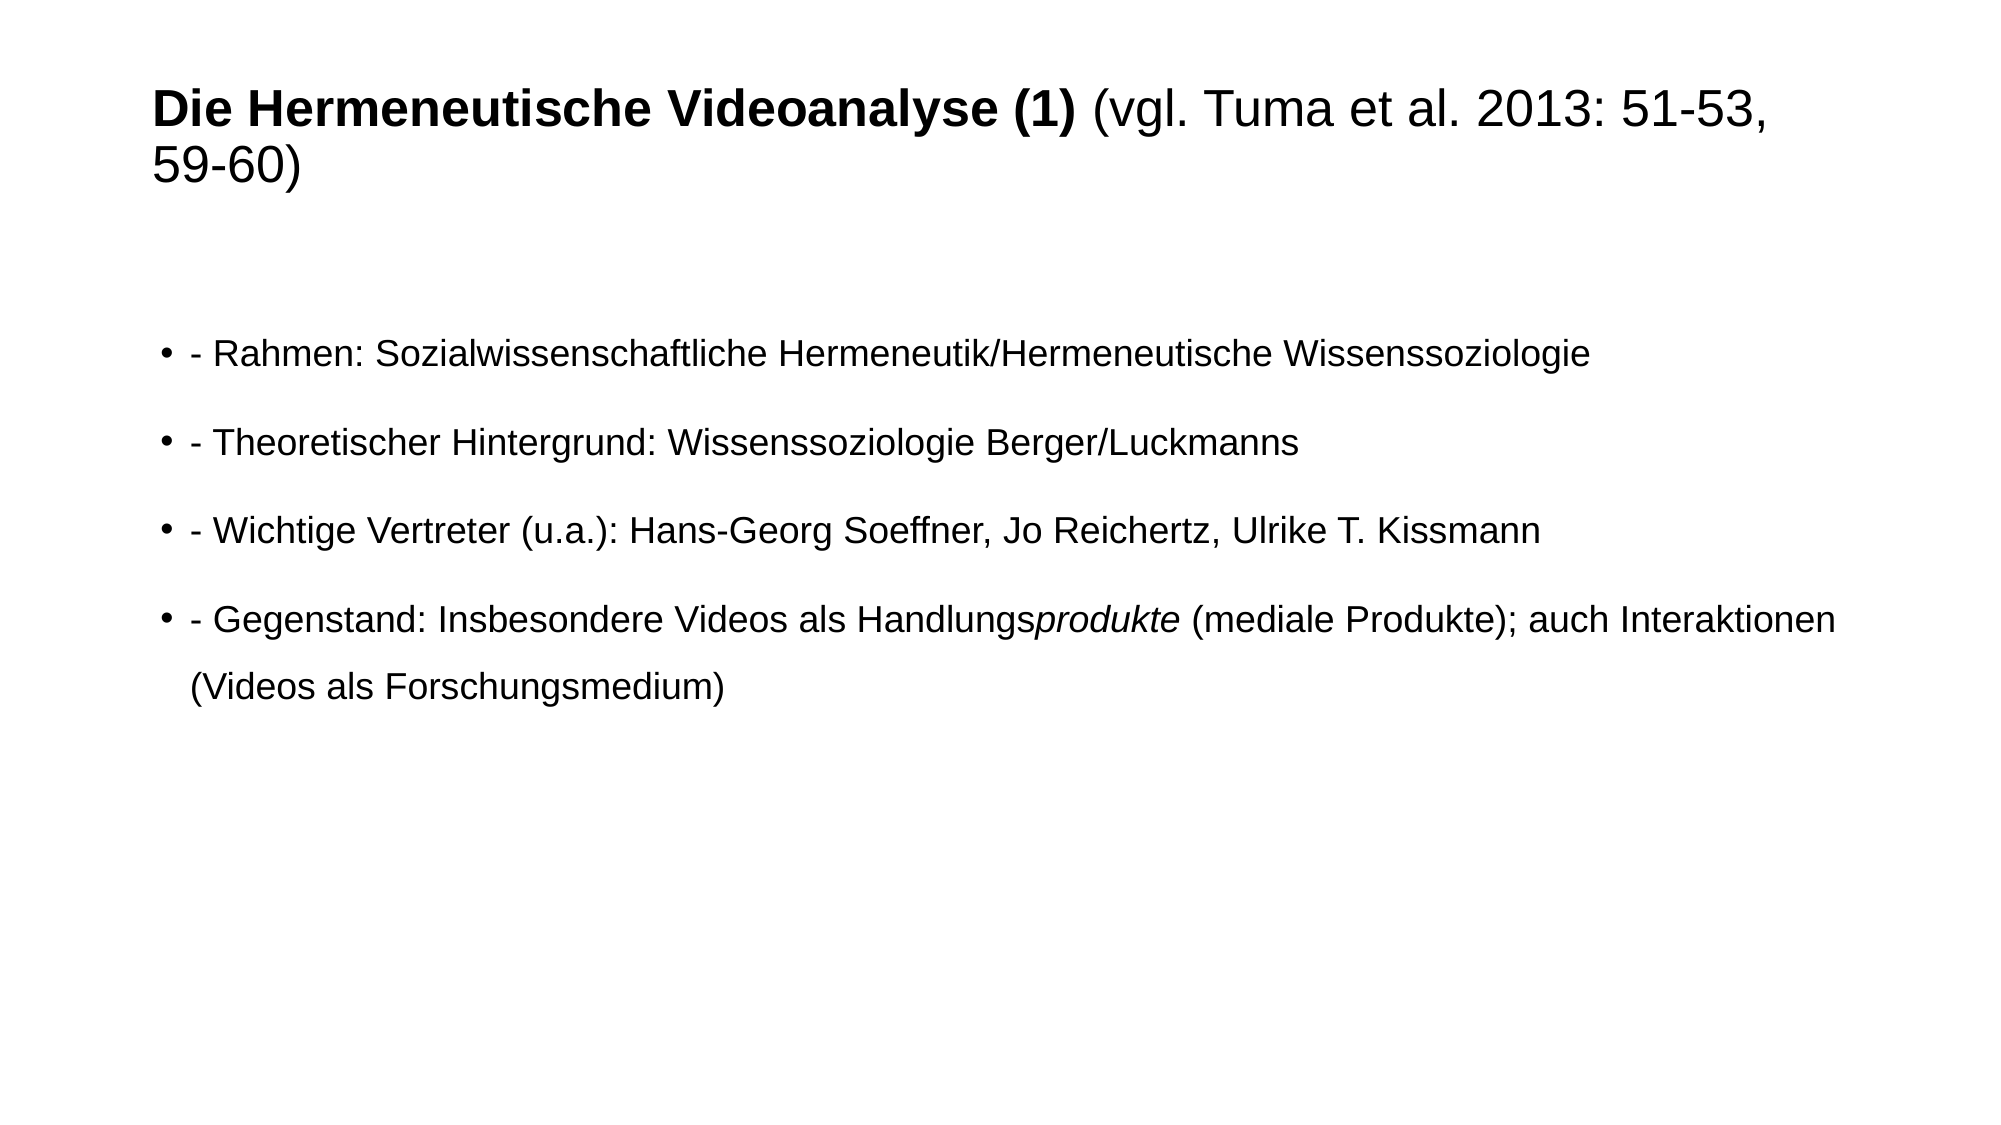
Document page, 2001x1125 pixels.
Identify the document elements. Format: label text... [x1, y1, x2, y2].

title Die Hermeneutische Videoanalyse (1) (vgl. Tuma et al. 2013: 51-53, 59-60) [137, 59, 1863, 278]
list - Rahmen: Sozialwissenschaftliche Hermeneutik/Hermeneutische Wissenssoziologie - Theoretischer Hintergrund: Wissenssoziologie Berger/Luckmanns - Wichtige Vertreter (u.a.): Hans-Georg Soeffner, Jo Reichertz, Ulrike T. Kissmann - Gegenstand: Insbesondere Videos als Handlungsprodukte (mediale Produkte); auch Interaktionen (Videos als Forschungsmedium) [137, 299, 1863, 1014]
